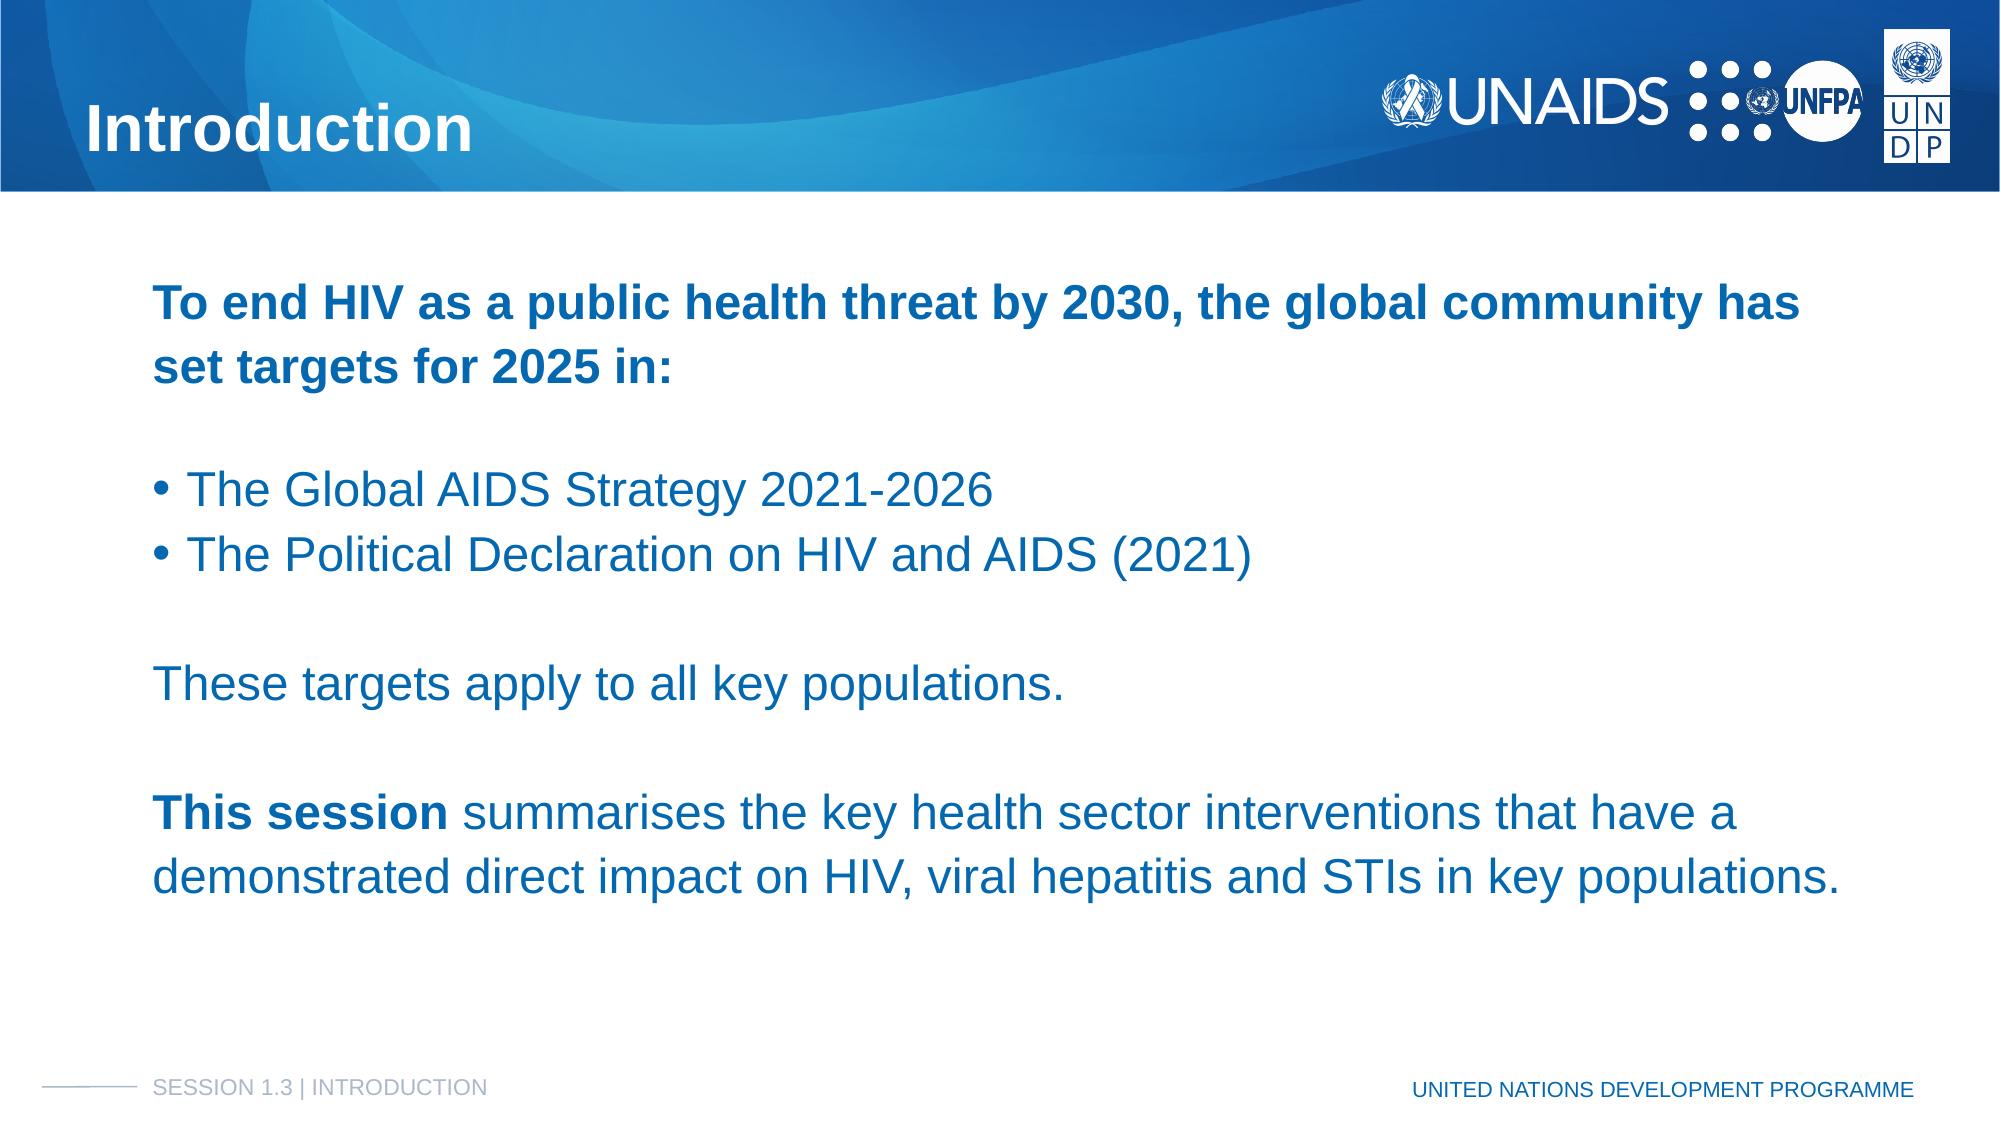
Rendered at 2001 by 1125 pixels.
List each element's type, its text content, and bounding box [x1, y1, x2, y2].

title Introduction [70, 40, 1796, 174]
list To end HIV as a public health threat by 2030, the global community has set targets for 2025 in: The Global AIDS Strategy 2021-2026 The Political Declaration on HIV and AIDS (2021) These targets apply to all key populations. This session summarises the key health sector interventions that have a demonstrated direct impact on HIV, viral hepatitis and STIs in key populations. [137, 257, 1863, 971]
picture [0, 0, 2000, 192]
text_box SESSION 1.3 | INTRODUCTION [137, 1065, 1389, 1108]
